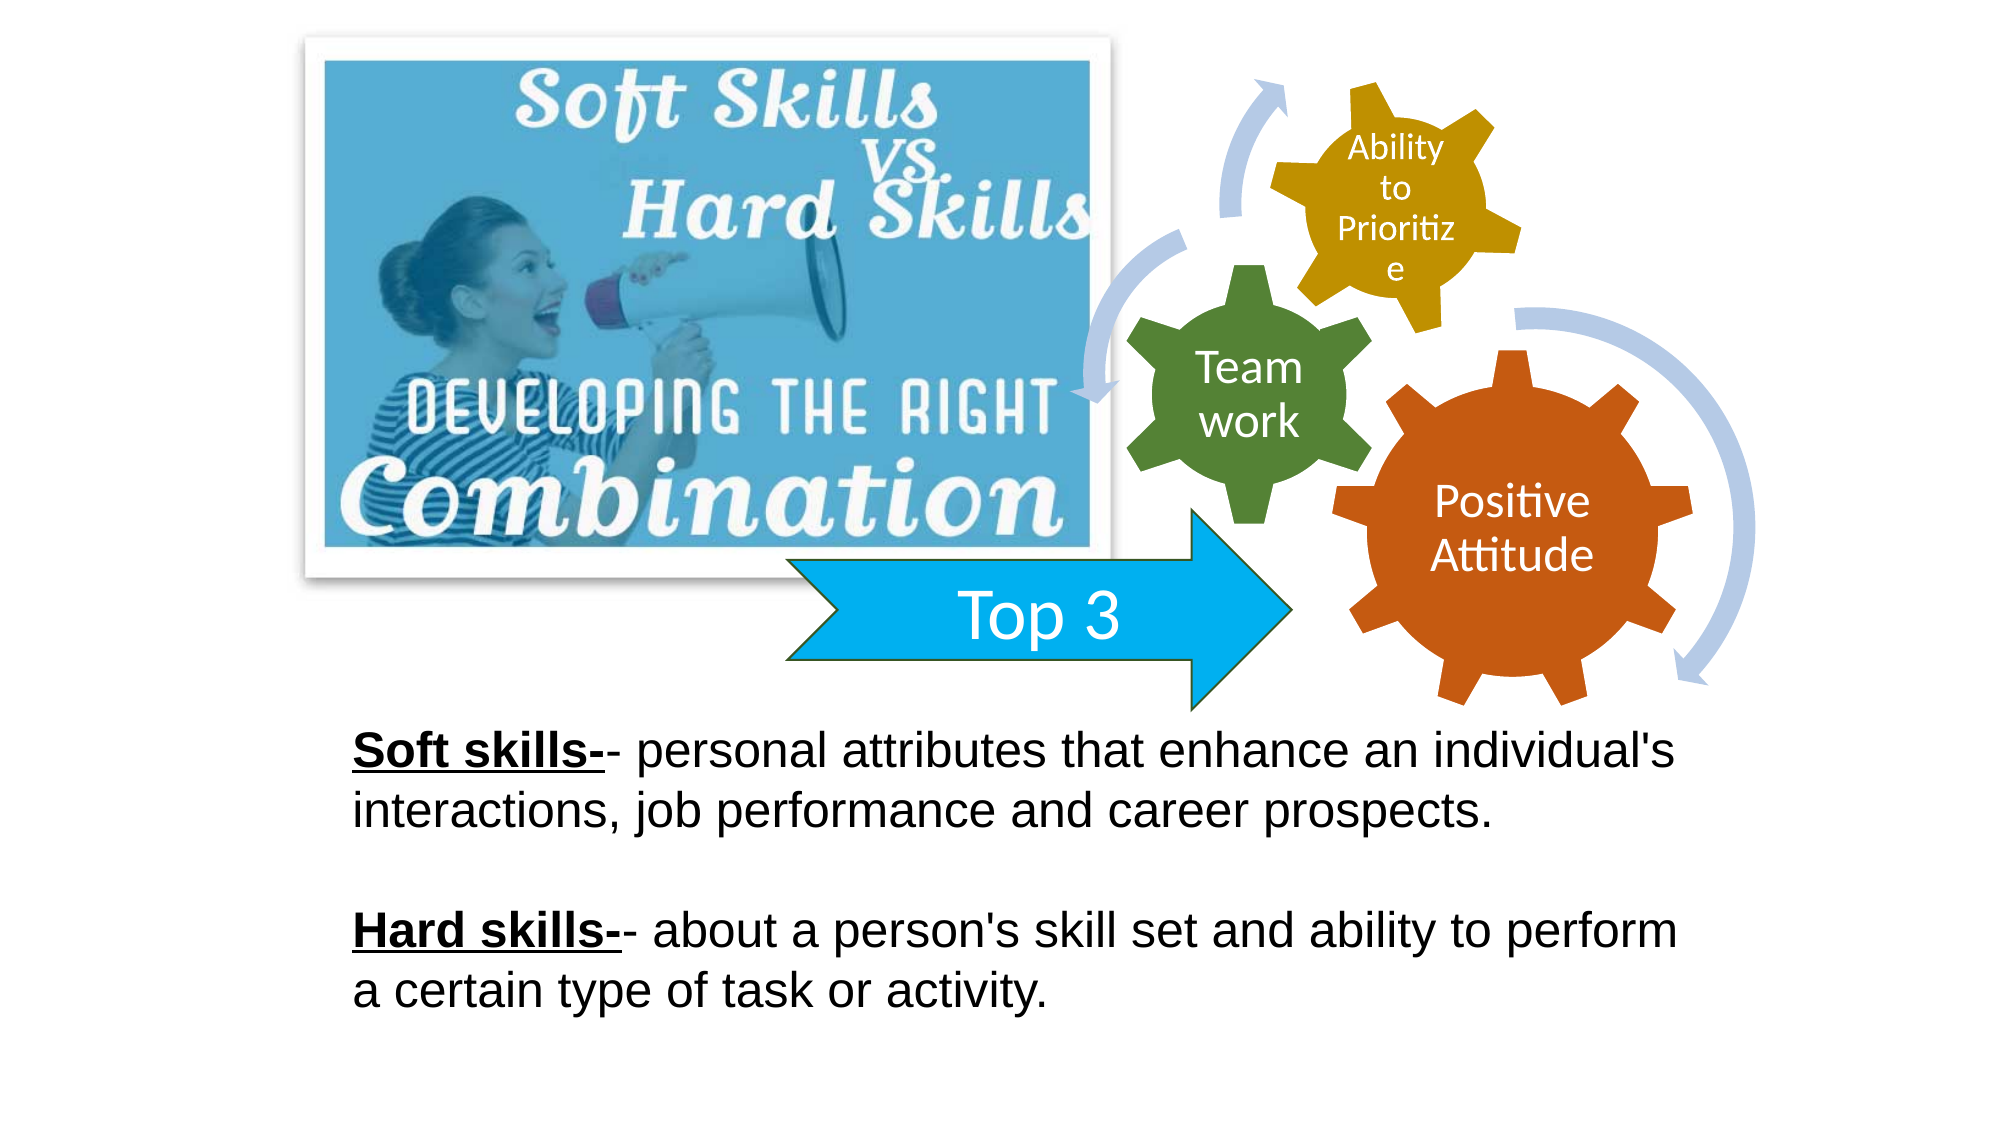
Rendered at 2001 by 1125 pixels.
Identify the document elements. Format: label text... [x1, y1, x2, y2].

picture [287, 24, 1129, 601]
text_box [862, 47, 1863, 715]
text_box Soft skills-- personal attributes that enhance an individual's interactions, job performance and career prospects. Hard skills-- about a person's skill set and ability to perform a certain type of task or activity. [337, 709, 1700, 1025]
text_box Top 3 [785, 601, 862, 661]
